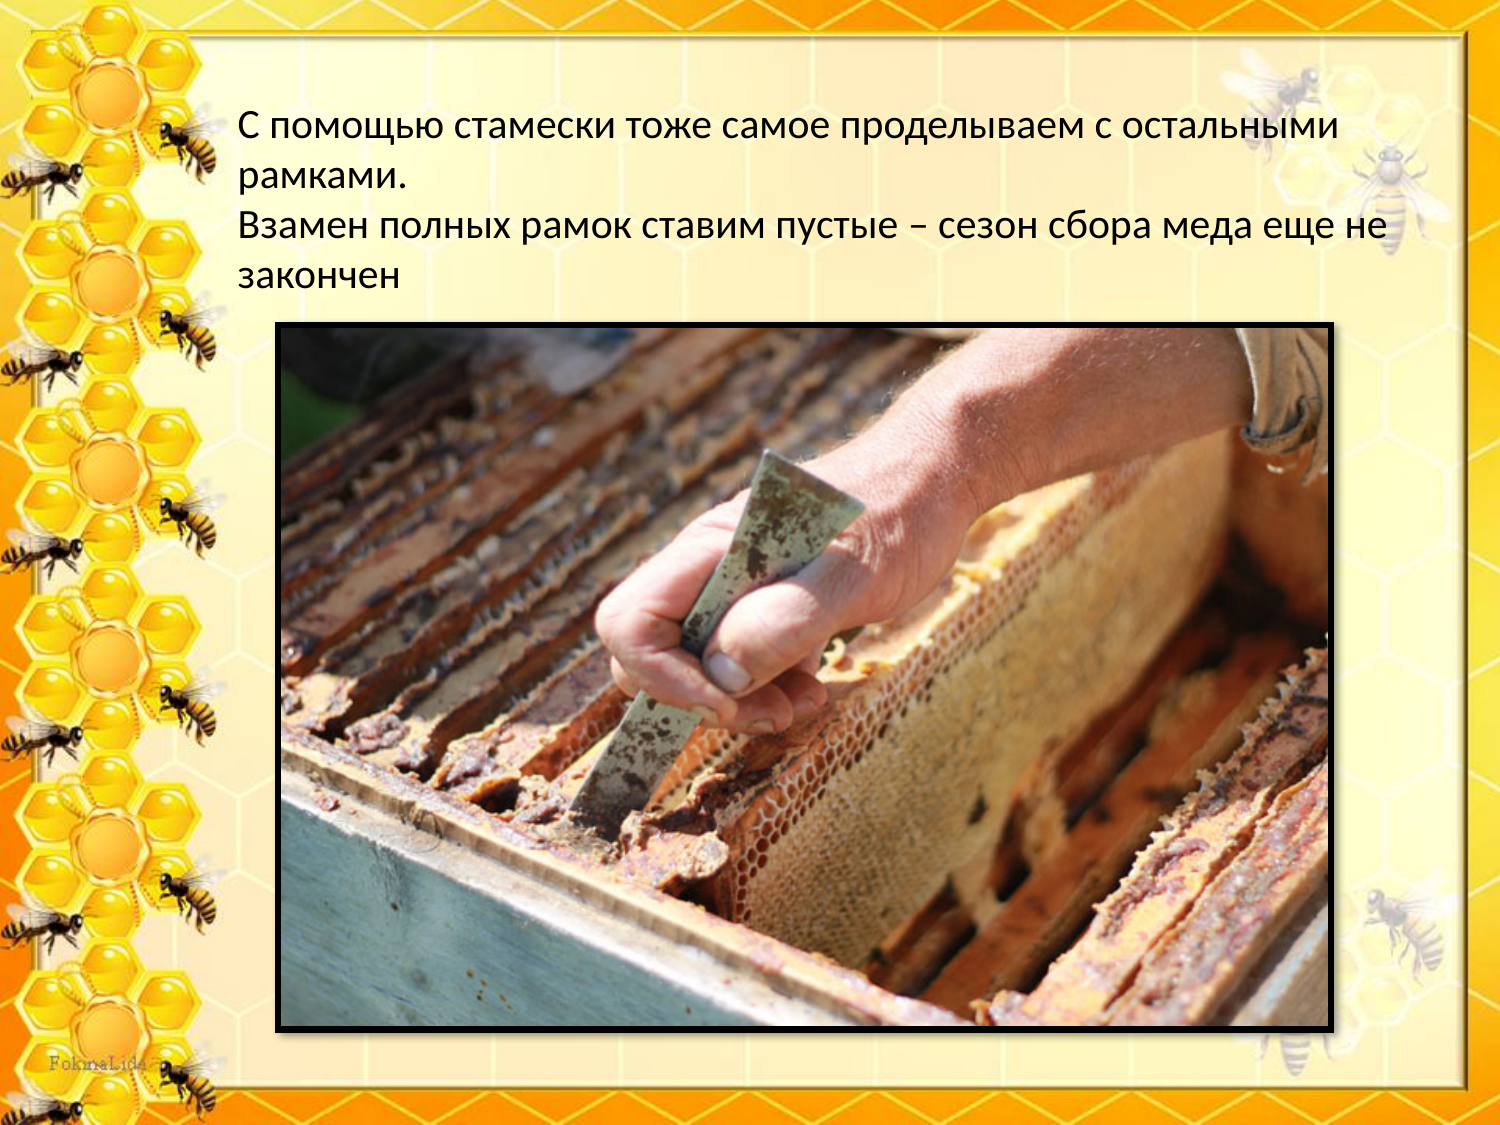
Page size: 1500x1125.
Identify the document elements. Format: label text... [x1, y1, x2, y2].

title С помощью стамески тоже самое проделываем с остальными рамками. Взамен полных рамок ставим пустые – сезон сбора меда еще не закончен [222, 35, 1425, 469]
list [280, 327, 1329, 1027]
picture [0, 0, 1500, 1125]
